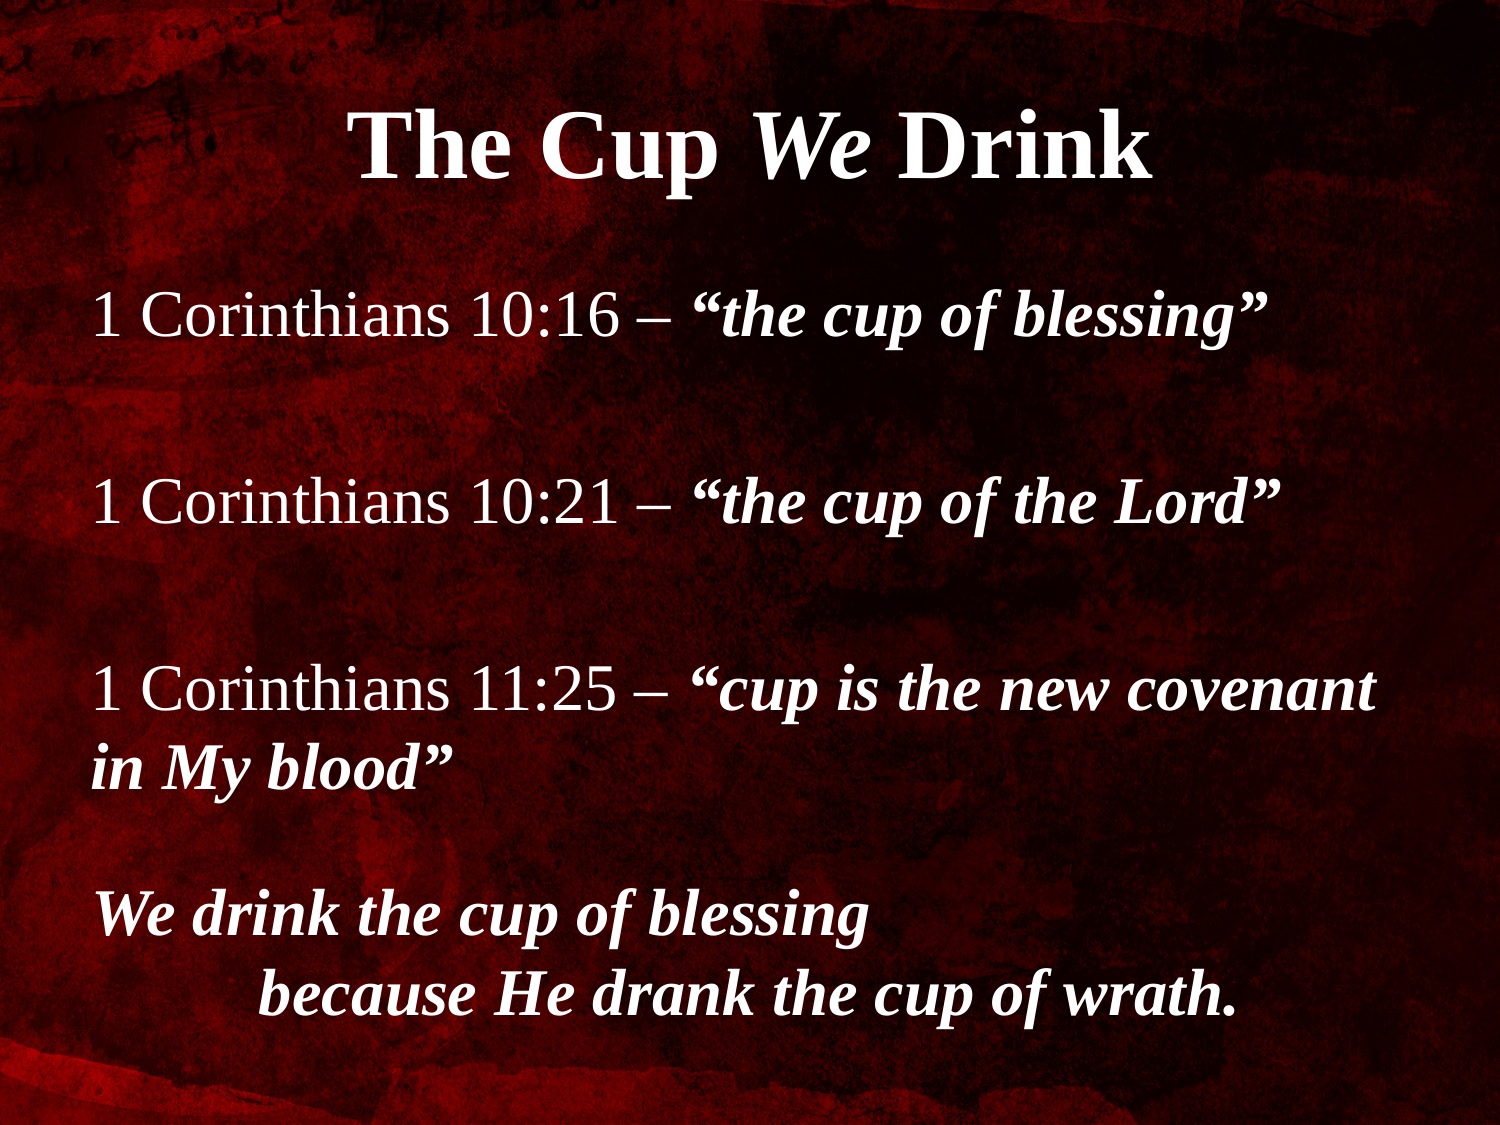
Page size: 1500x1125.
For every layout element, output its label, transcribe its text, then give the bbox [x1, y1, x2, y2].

picture [0, 0, 1500, 1125]
title The Cup We Drink [75, 45, 1425, 233]
list 1 Corinthians 10:16 – “the cup of blessing” 1 Corinthians 10:21 – “the cup of the Lord” 1 Corinthians 11:25 – “cup is the new covenant in My blood” We drink the cup of blessing because He drank the cup of wrath. [75, 262, 1425, 1113]
